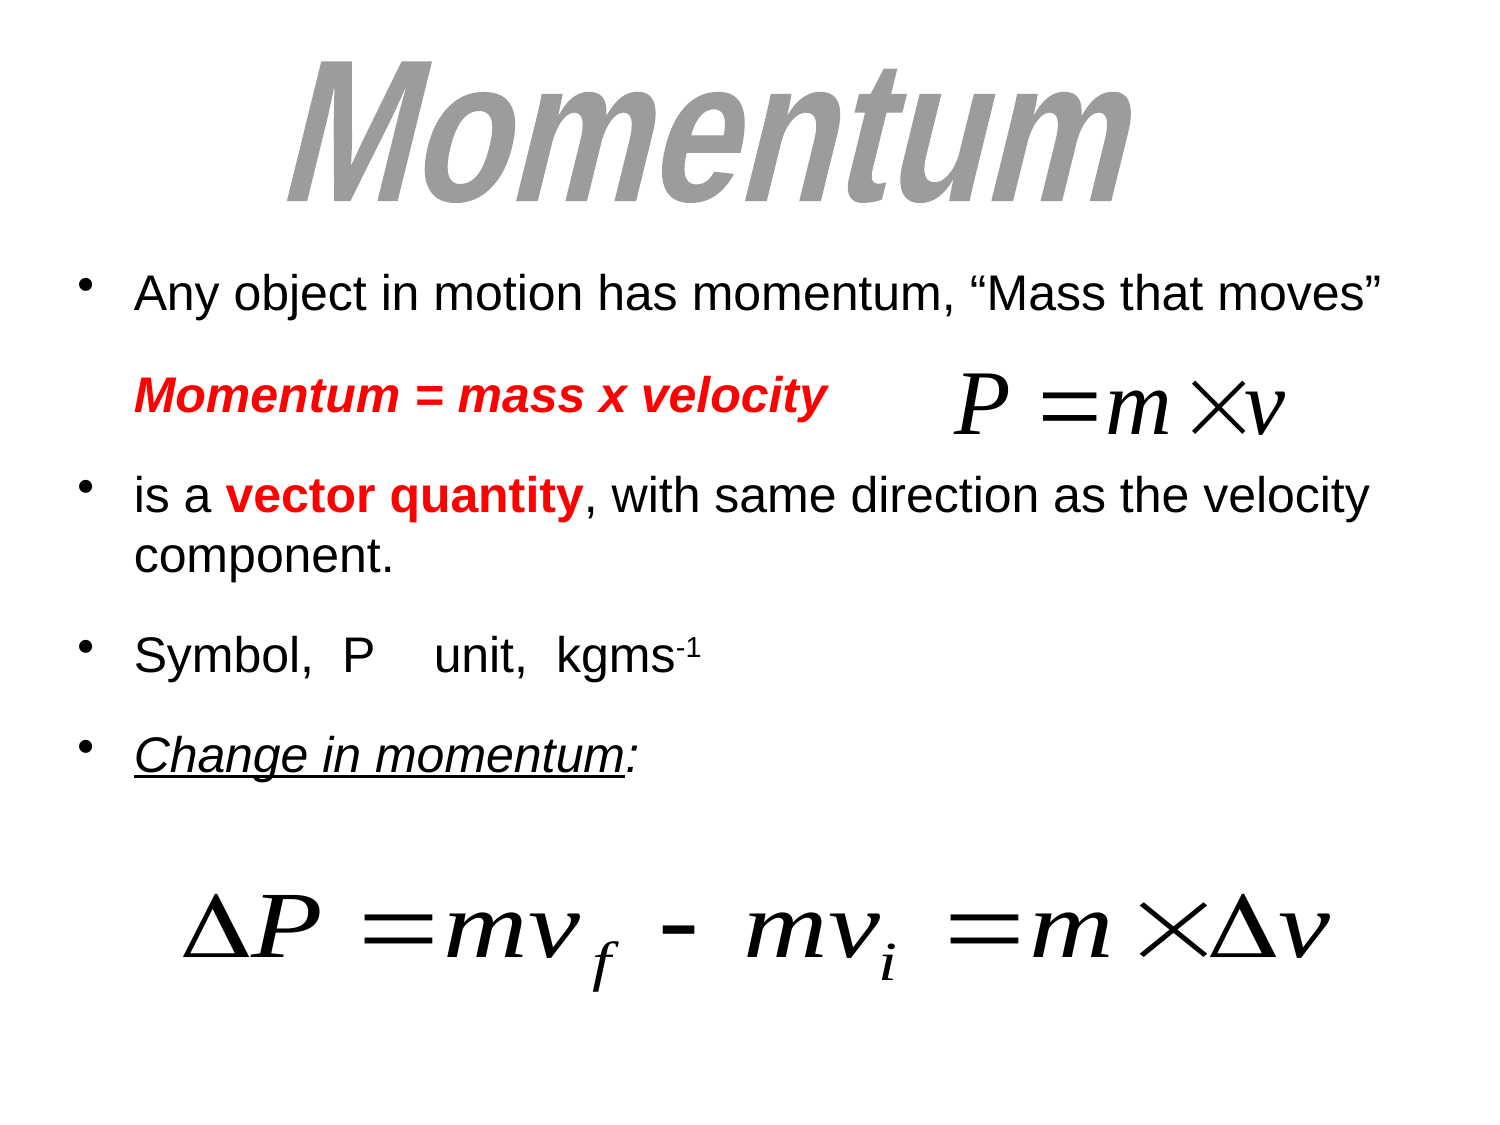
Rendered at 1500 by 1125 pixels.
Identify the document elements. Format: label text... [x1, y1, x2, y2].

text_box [937, 349, 1300, 459]
list Any object in motion has momentum, “Mass that moves” Momentum = mass x velocity is a vector quantity, with same direction as the velocity component. Symbol, P unit, kgms-1 Change in momentum: [62, 149, 1463, 838]
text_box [162, 862, 1353, 1013]
